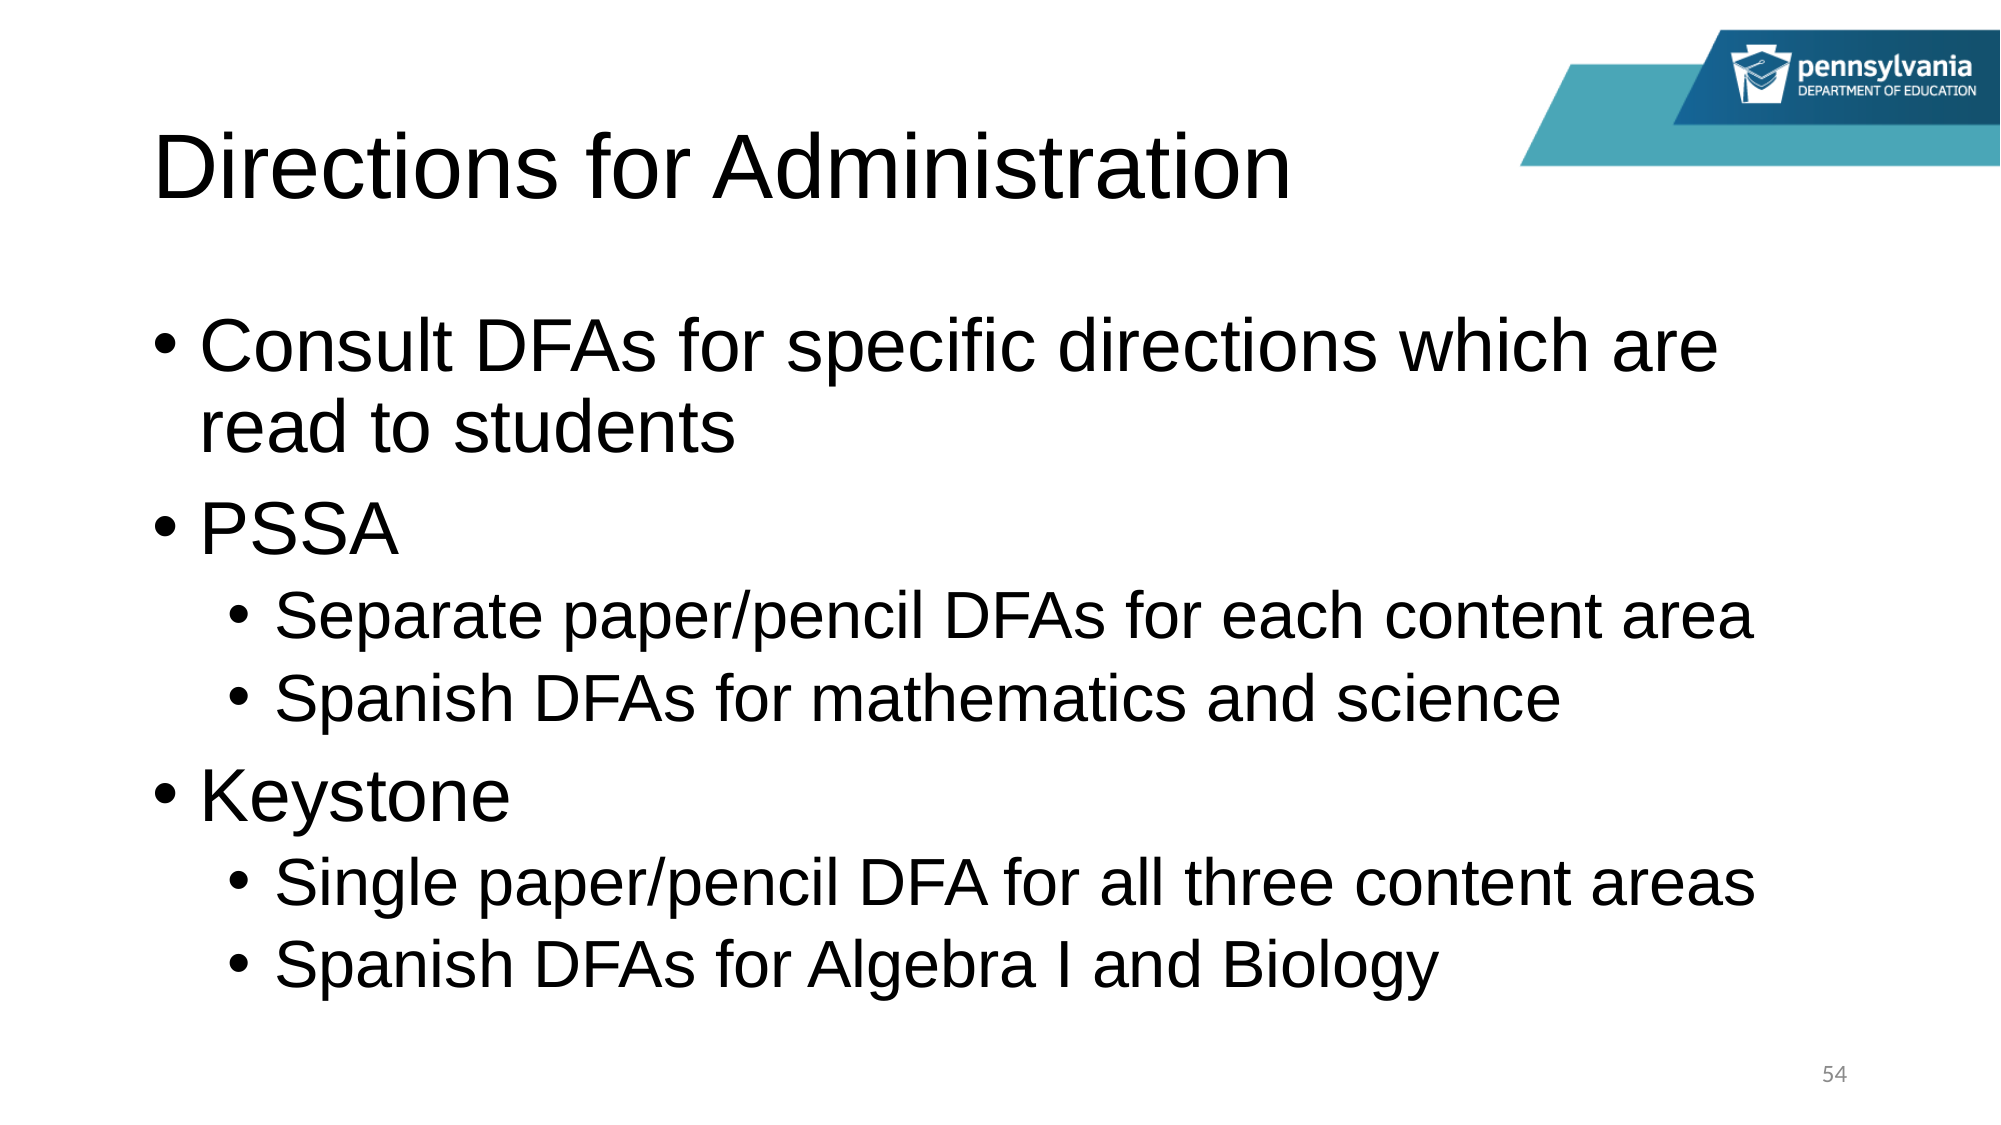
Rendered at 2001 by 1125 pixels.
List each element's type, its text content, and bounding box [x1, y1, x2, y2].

title Directions for Administration [137, 59, 1863, 278]
picture [275, 0, 2000, 220]
slide_number 54 [1412, 1042, 1863, 1103]
list Consult DFAs for specific directions which are read to students PSSA Separate paper/pencil DFAs for each content area Spanish DFAs for mathematics and science Keystone Single paper/pencil DFA for all three content areas Spanish DFAs for Algebra I and Biology [137, 299, 1863, 1014]
